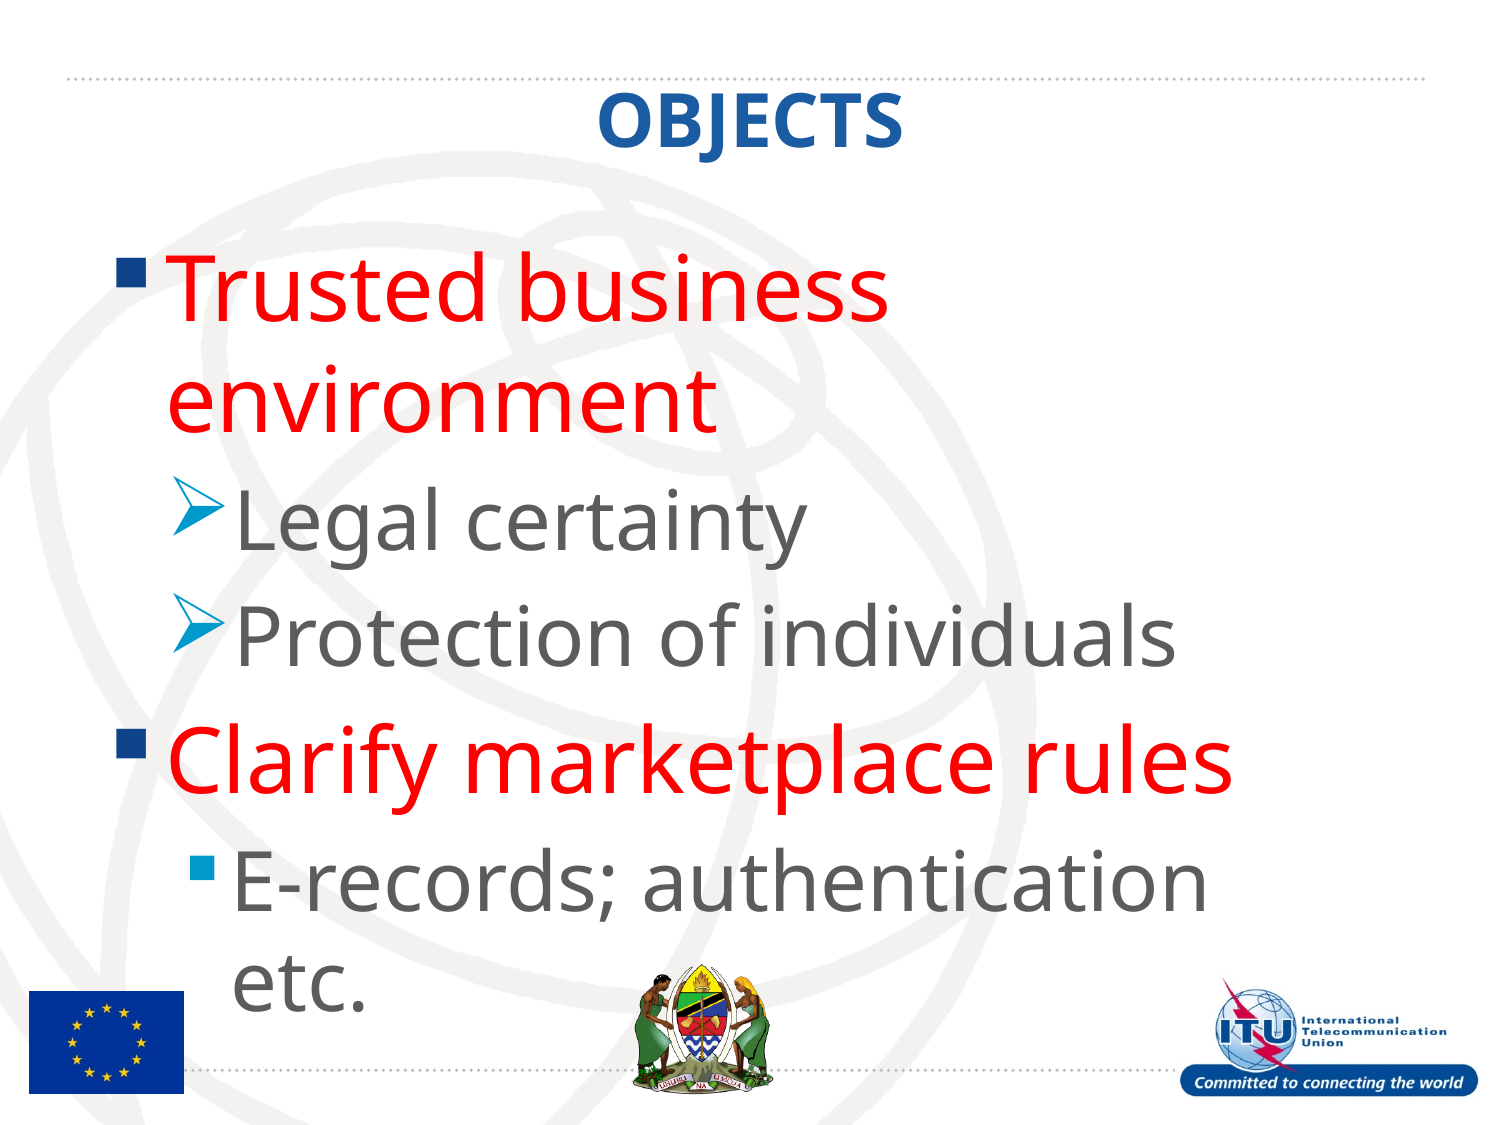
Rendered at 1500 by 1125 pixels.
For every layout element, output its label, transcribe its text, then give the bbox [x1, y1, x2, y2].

list Trusted business environment Legal certainty Protection of individuals Clarify marketplace rules E-records; authentication etc. [93, 222, 1369, 1037]
title OBJECTS [112, 64, 1388, 171]
picture [0, 132, 1061, 1125]
picture [1175, 972, 1483, 1101]
